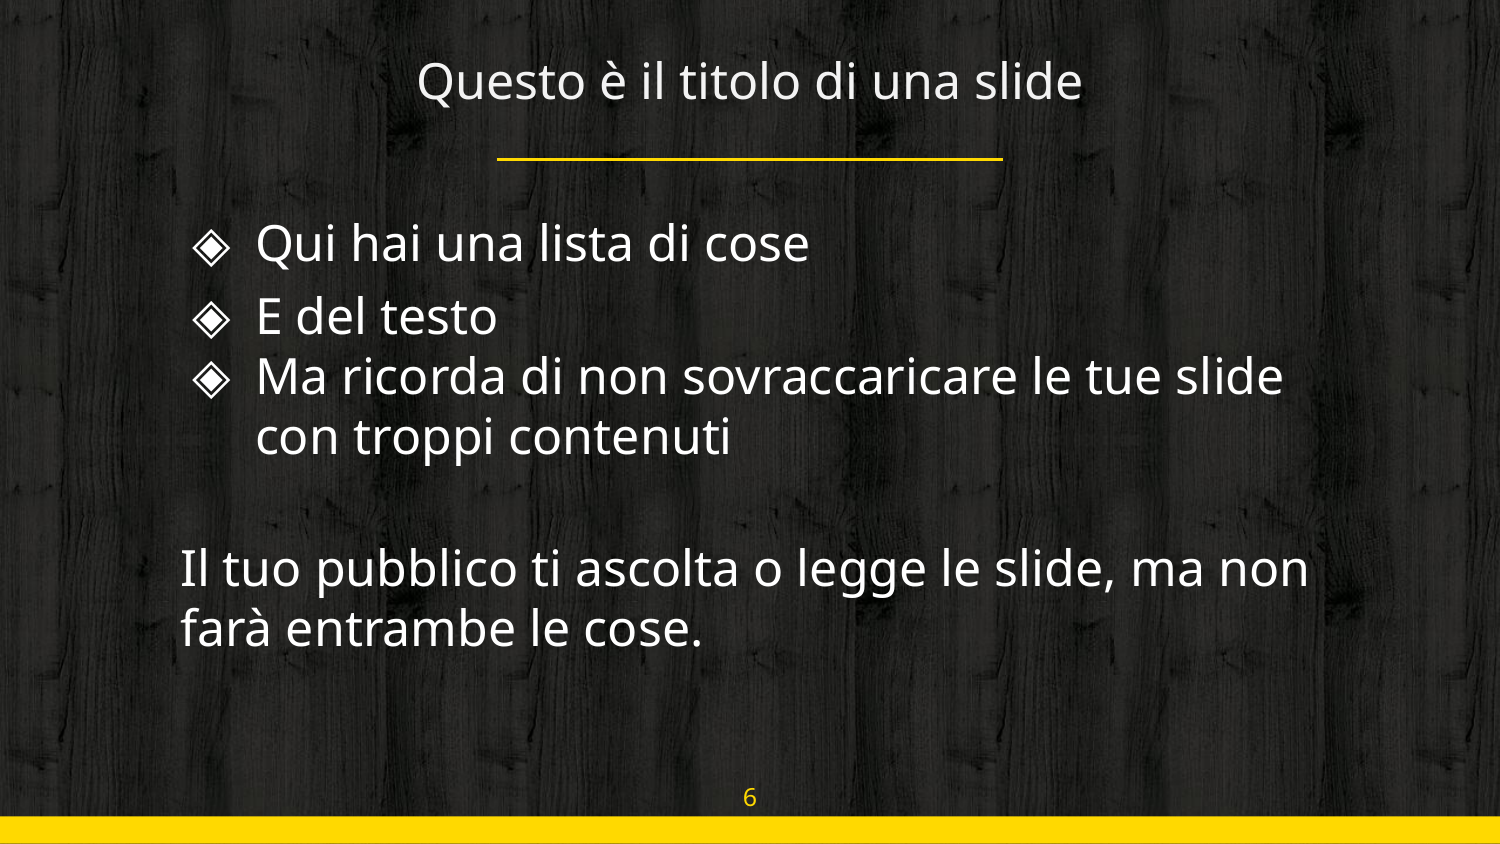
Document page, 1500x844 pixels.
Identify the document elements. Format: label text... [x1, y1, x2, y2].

picture [0, 0, 1500, 816]
list Qui hai una lista di cose E del testo Ma ricorda di non sovraccaricare le tue slide con troppi contenuti Il tuo pubblico ti ascolta o legge le slide, ma non farà entrambe le cose. [164, 196, 1335, 792]
title Questo è il titolo di una slide [75, 0, 1425, 160]
slide_number 6 [705, 766, 795, 832]
